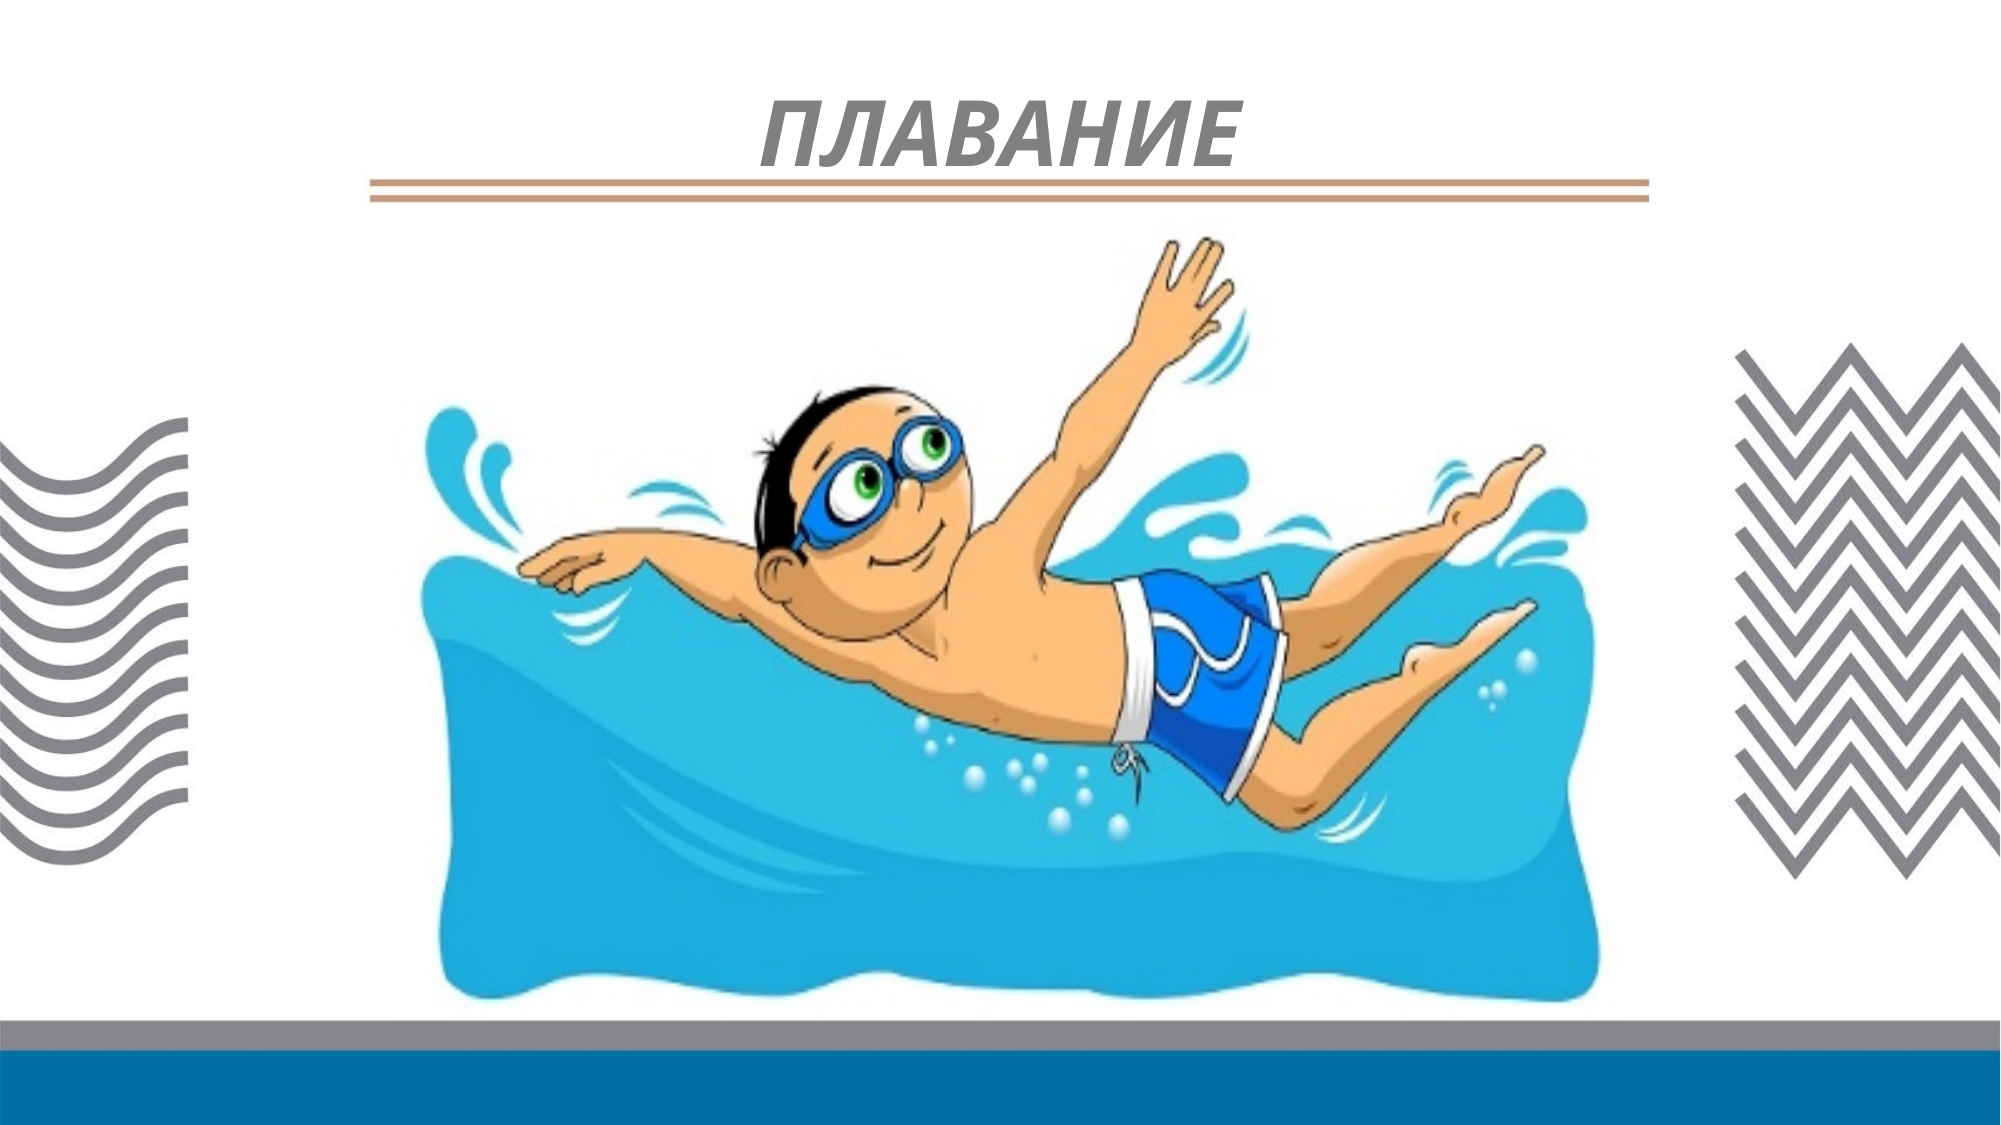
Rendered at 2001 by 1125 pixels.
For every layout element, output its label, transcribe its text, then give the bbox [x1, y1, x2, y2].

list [391, 214, 1624, 1019]
picture [0, 0, 2001, 1052]
title ПЛАВАНИЕ [137, 59, 1863, 215]
